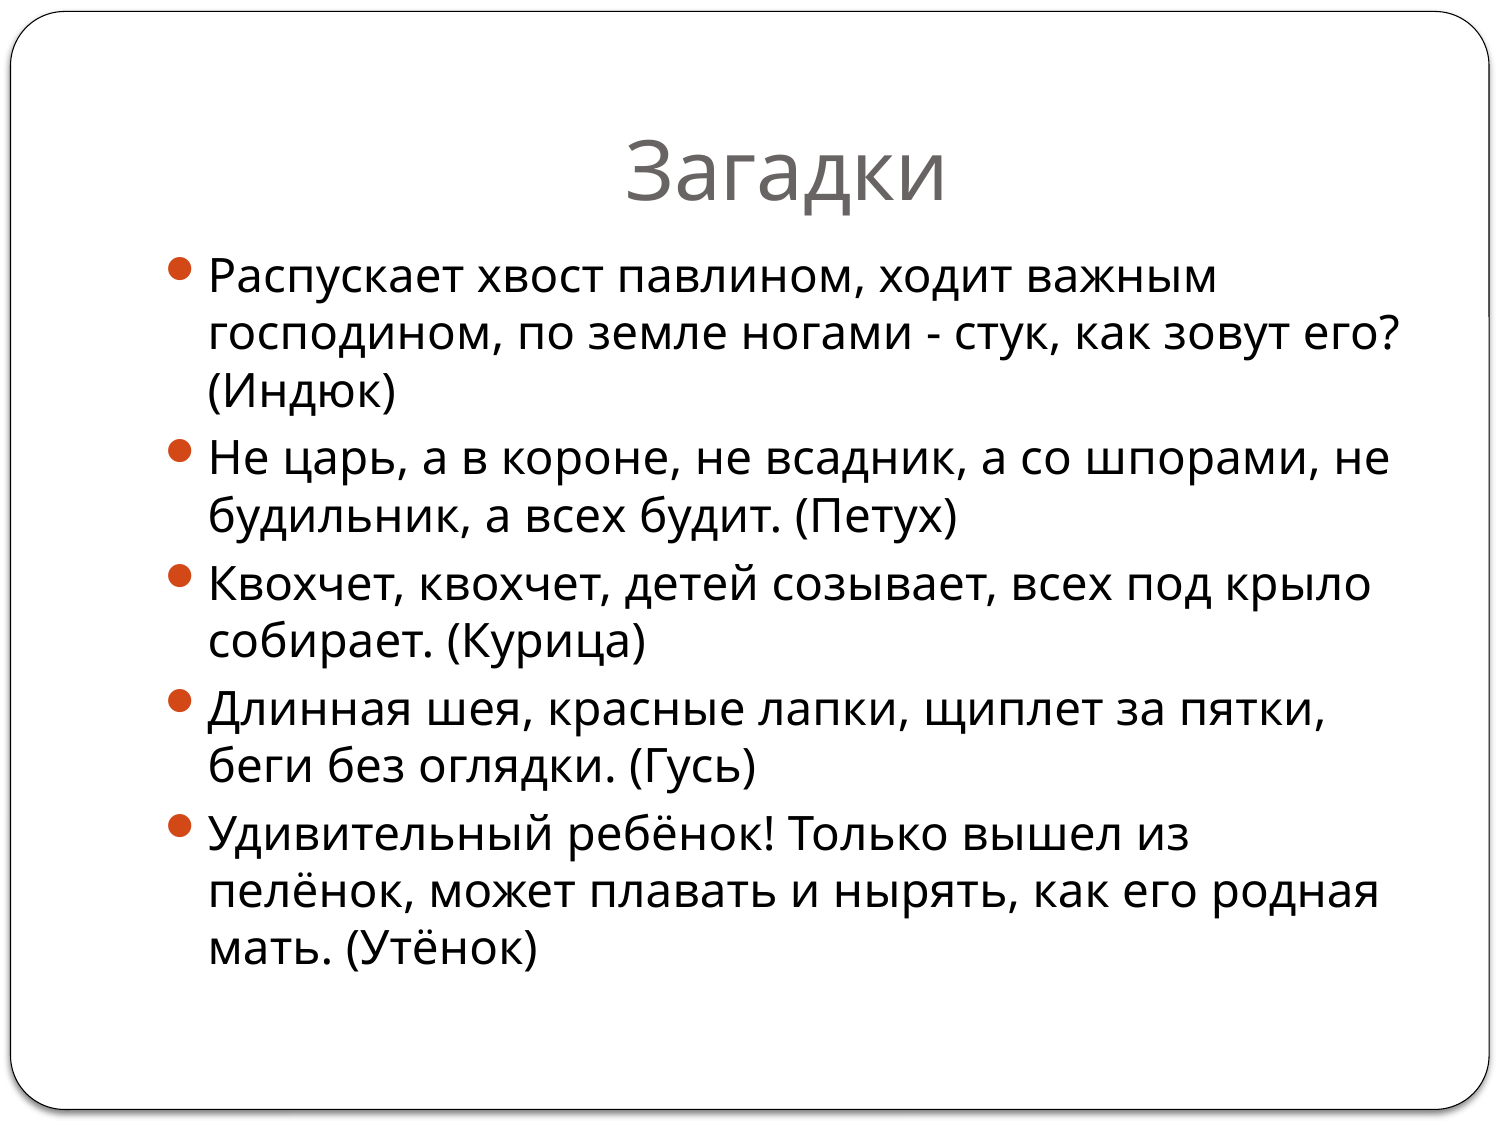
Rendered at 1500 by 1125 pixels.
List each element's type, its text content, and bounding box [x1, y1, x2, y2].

list Распускает хвост павлином, ходит важным господином, по земле ногами - стук, как зовут его? (Индюк) Не царь, а в короне, не всадник, а со шпорами, не будильник, а всех будит. (Петух) Квохчет, квохчет, детей созывает, всех под крыло собирает. (Курица) Длинная шея, красные лапки, щиплет за пятки, беги без оглядки. (Гусь) Удивительный ребёнок! Только вышел из пелёнок, может плавать и нырять, как его родная мать. (Утёнок) [150, 237, 1425, 988]
title Загадки [150, 45, 1425, 233]
